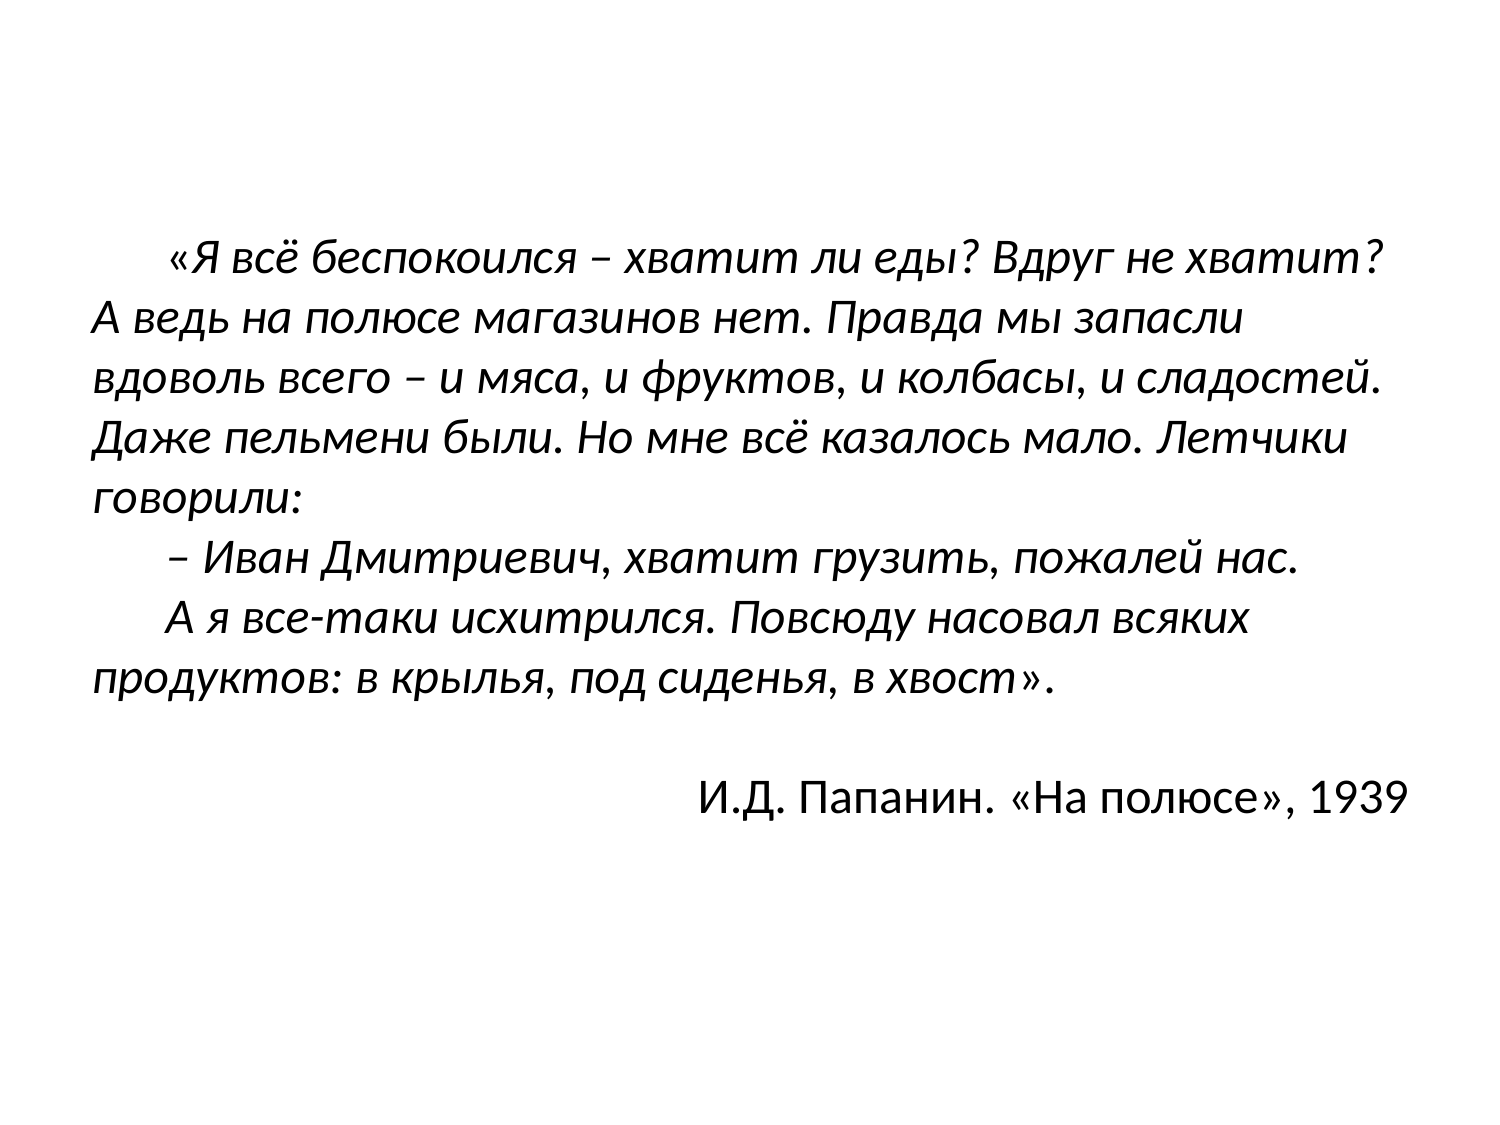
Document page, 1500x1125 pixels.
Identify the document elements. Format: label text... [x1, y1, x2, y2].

text_box «Я всё беспокоился – хватит ли еды? Вдруг не хватит? А ведь на полюсе магазинов нет. Правда мы запасли вдоволь всего – и мяса, и фруктов, и колбасы, и сладостей. Даже пельмени были. Но мне всё казалось мало. Летчики говорили: – Иван Дмитриевич, хватит грузить, пожалей нас. А я все-таки исхитрился. Повсюду насовал всяких продуктов: в крылья, под сиденья, в хвост». И.Д. Папанин. «На полюсе», 1939 [76, 215, 1436, 831]
